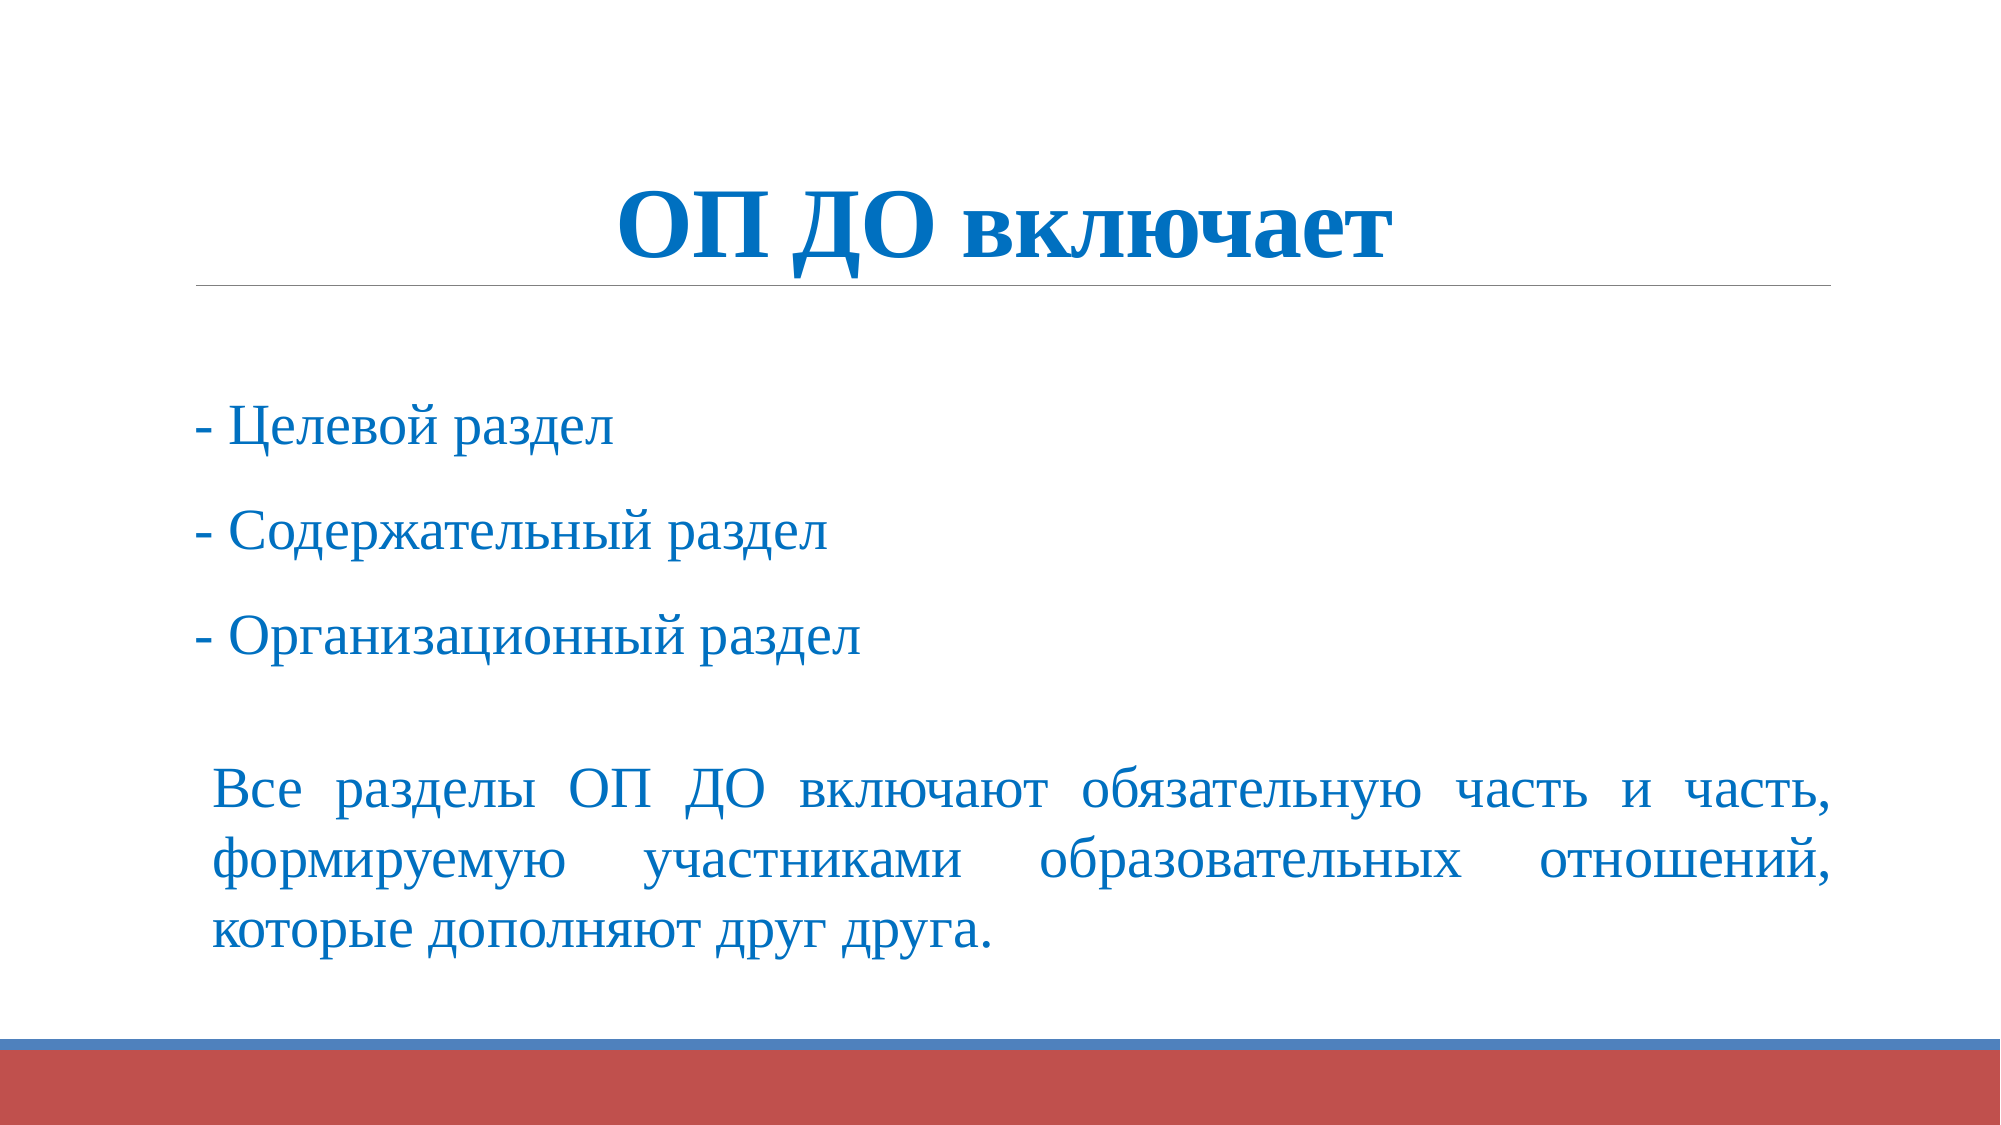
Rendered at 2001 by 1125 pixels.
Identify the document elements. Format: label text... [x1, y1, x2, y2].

title ОП ДО включает [180, 47, 1830, 285]
text_box Все разделы ОП ДО включают обязательную часть и часть, формируемую участниками образовательных отношений, которые дополняют друг друга. [197, 741, 1848, 967]
text_box - Целевой раздел - Содержательный раздел - Организационный раздел [179, 343, 892, 674]
